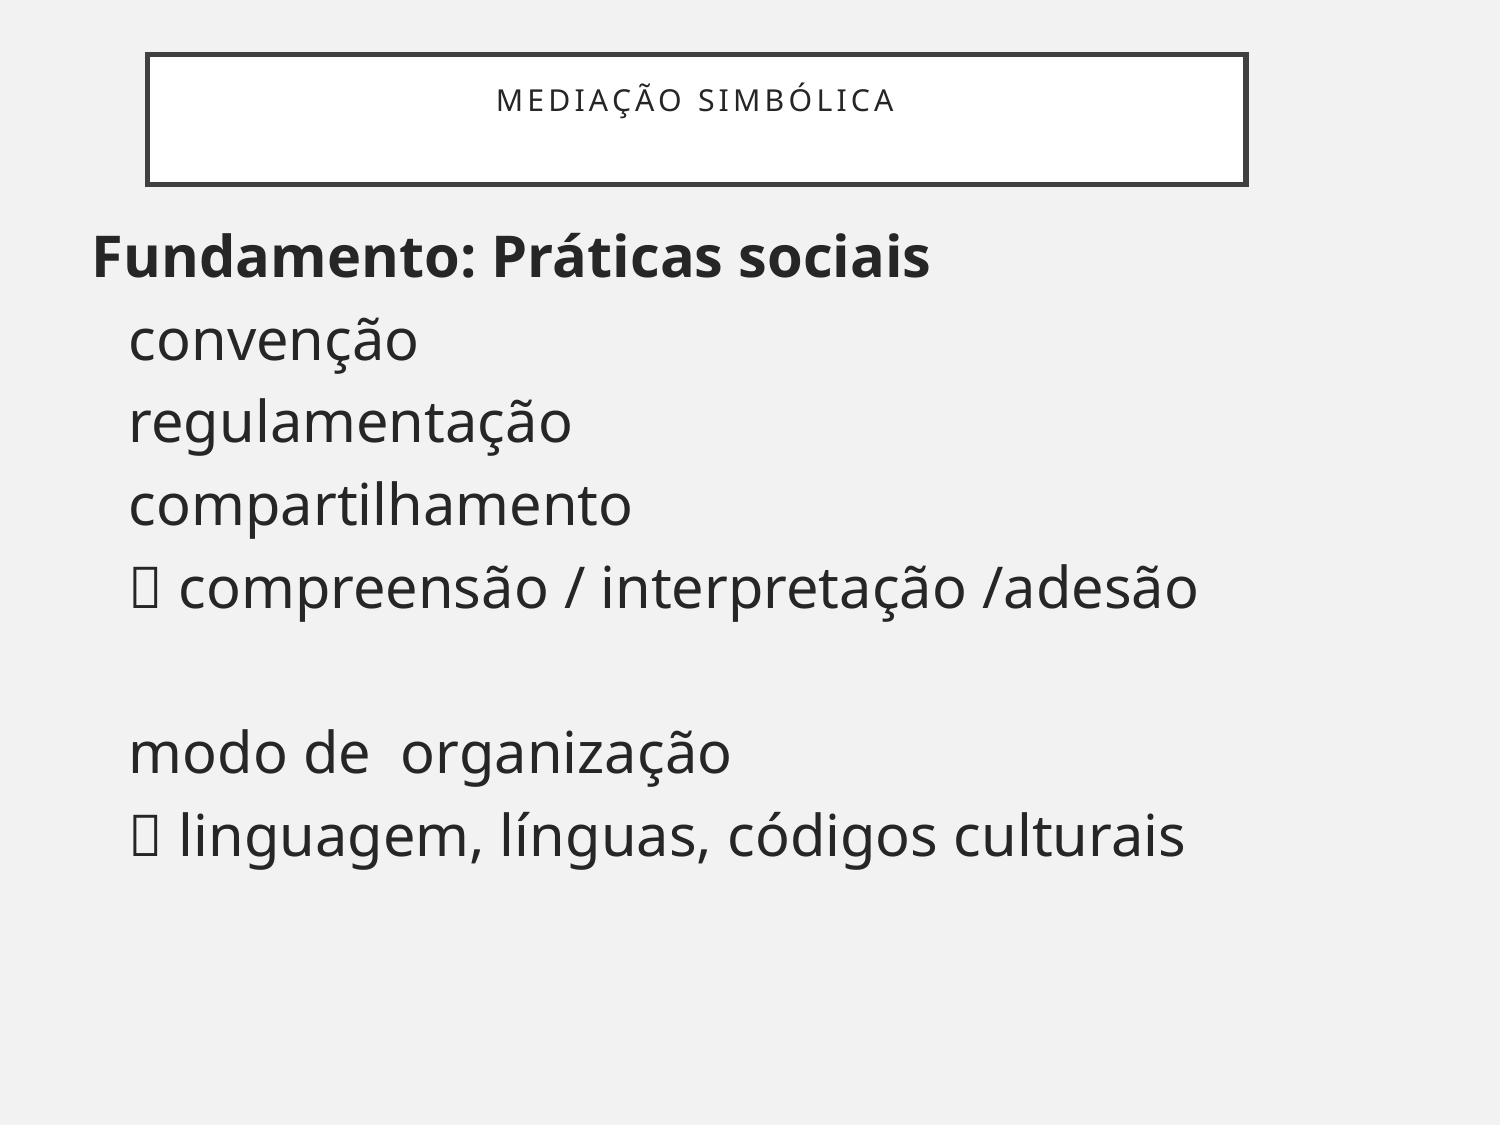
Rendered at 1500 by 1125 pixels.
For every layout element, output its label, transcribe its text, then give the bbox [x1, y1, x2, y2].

list Fundamento: Práticas sociais convenção regulamentação compartilhamento  compreensão / interpretação /adesão modo de organização  linguagem, línguas, códigos culturais [76, 219, 1400, 1000]
title Mediação simbólica [145, 52, 1249, 187]
